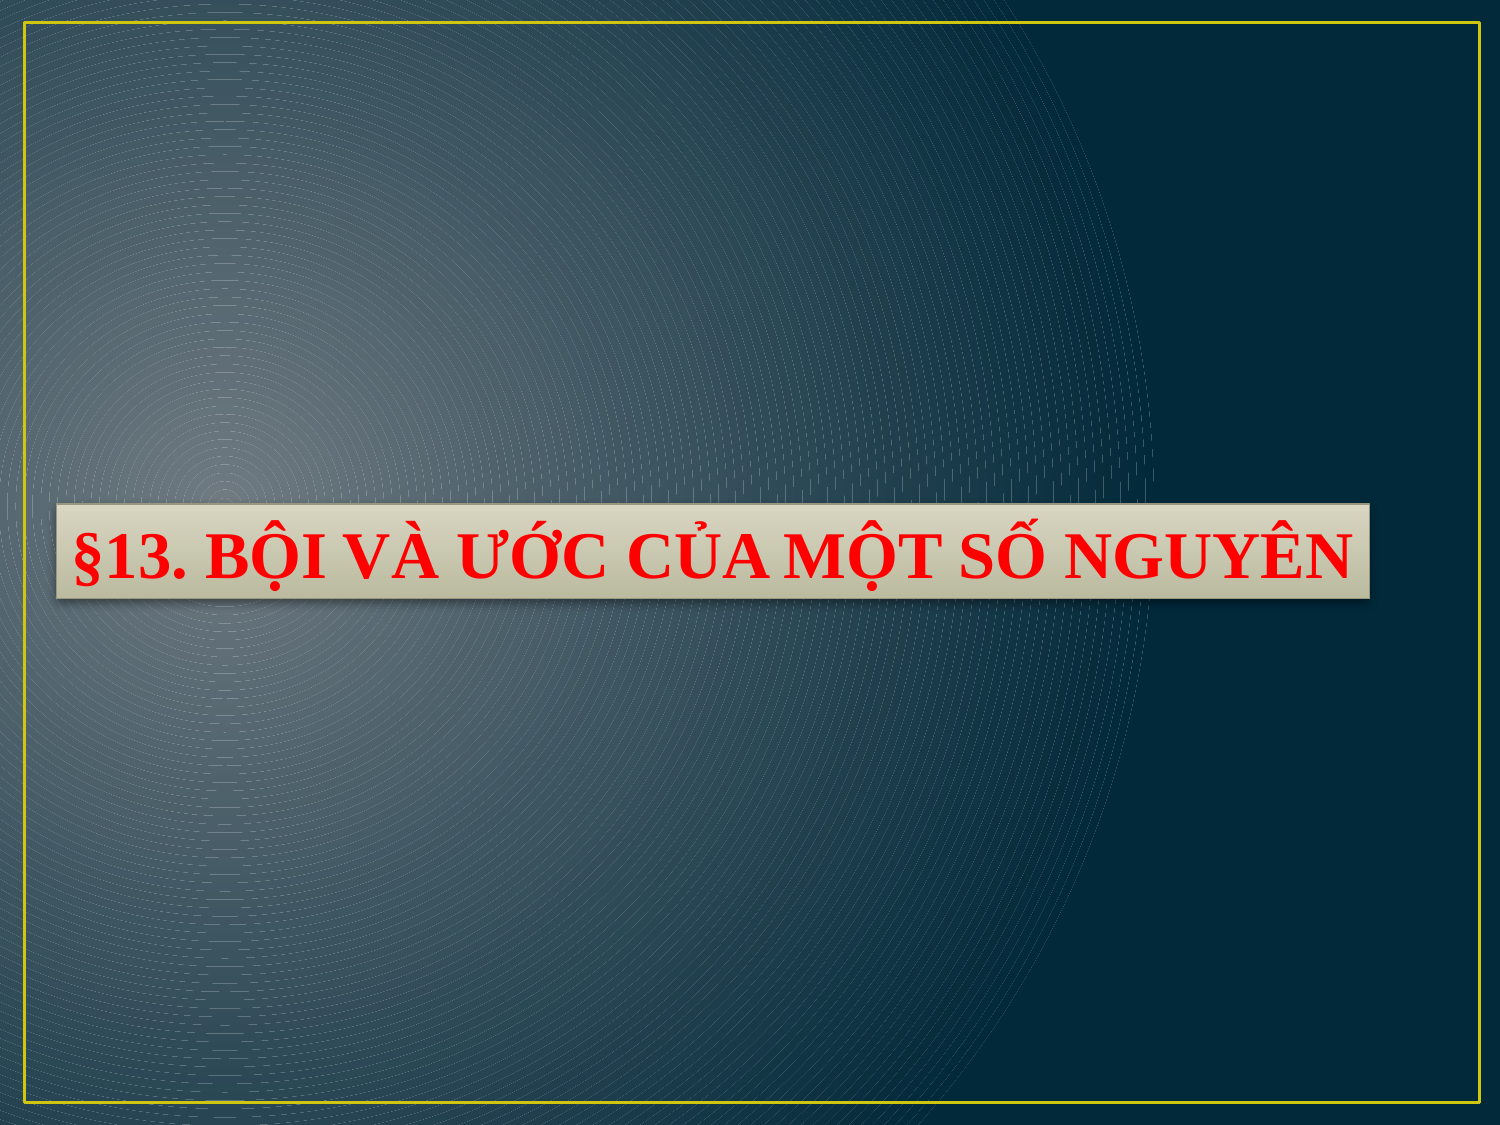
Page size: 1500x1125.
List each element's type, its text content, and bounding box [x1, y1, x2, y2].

text_box §13. BỘI VÀ ƯỚC CỦA MỘT SỐ NGUYÊN [56, 503, 1370, 599]
